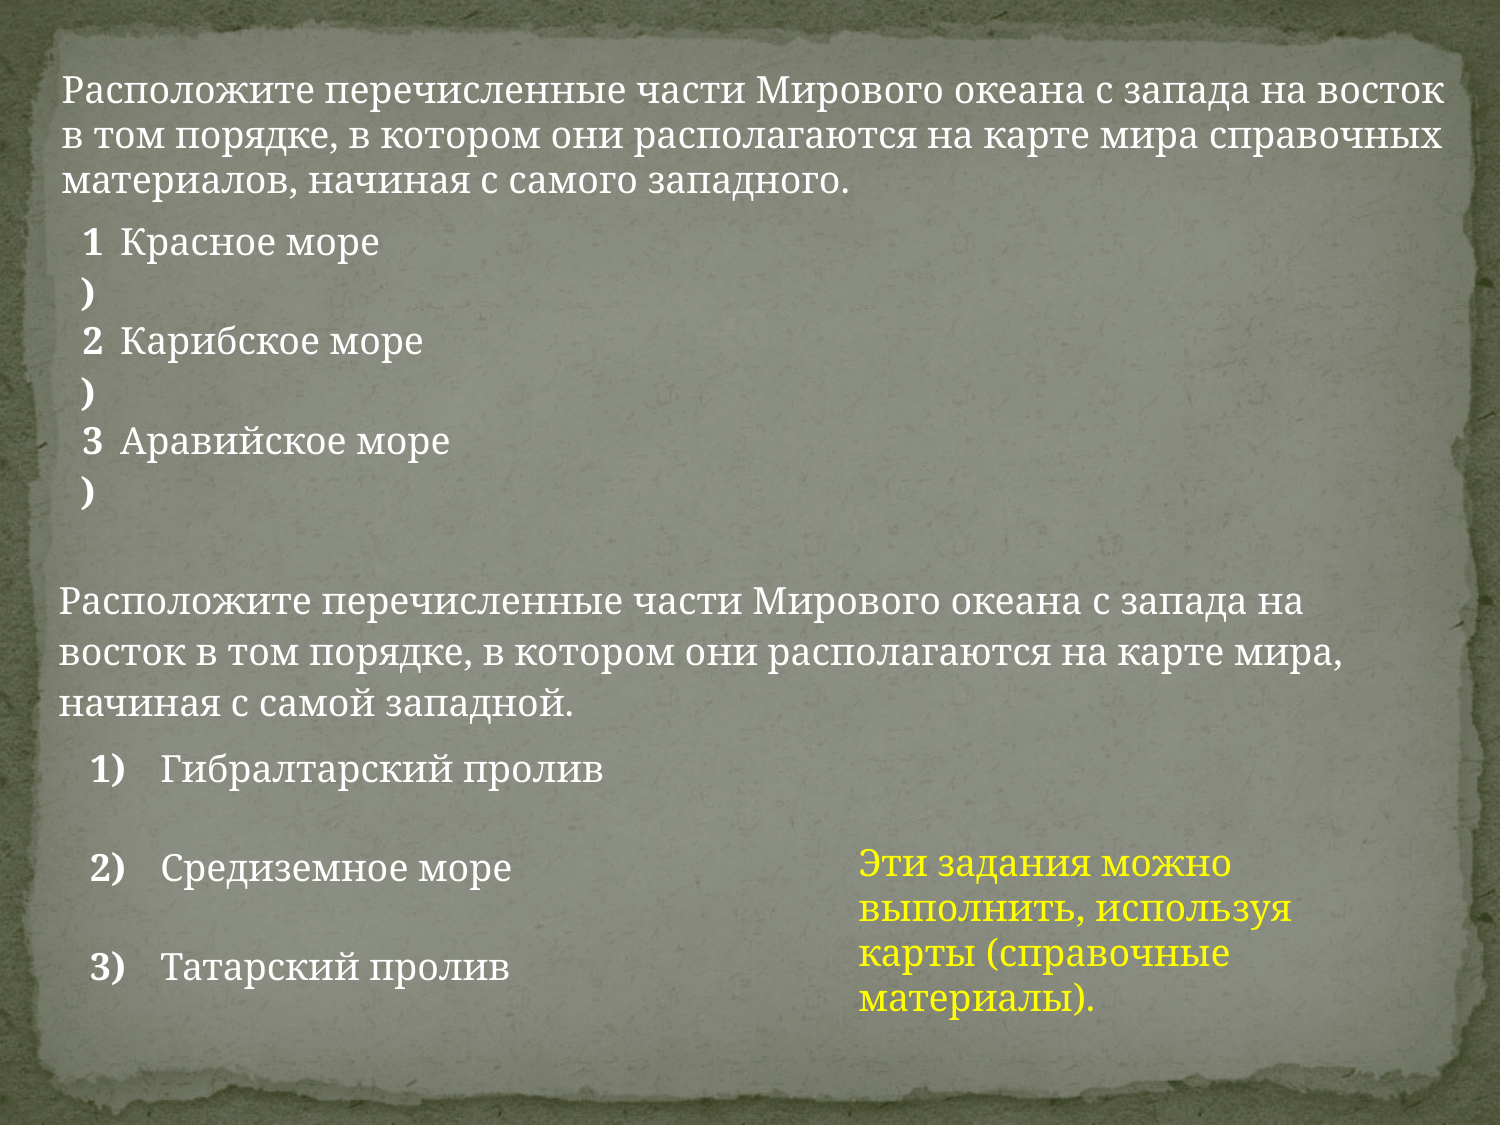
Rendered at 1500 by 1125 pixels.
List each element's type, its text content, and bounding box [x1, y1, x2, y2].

table_header 1) [70, 211, 116, 310]
table_header Красное море [116, 211, 1395, 310]
table_cell 3) [70, 936, 156, 1035]
table_header [156, 633, 1371, 738]
text_box Расположите перечисленные части Мирового океана с запада на восток в том порядке, в котором они располагаются на карте мира справочных материалов, начиная с самого западного. [46, 58, 1465, 209]
table_cell Средиземное море [156, 837, 843, 936]
table_cell Аравийское море [116, 410, 1395, 509]
table_cell 1) [70, 738, 156, 837]
text_box Эти задания можно выполнить, используя карты (справочные материалы). [843, 831, 1383, 1027]
table_cell Татарский пролив [156, 936, 1371, 1035]
table_cell 3) [70, 410, 116, 509]
table_cell 2) [70, 310, 116, 410]
table_header [70, 633, 156, 738]
table_cell Гибралтарский пролив [156, 738, 1371, 837]
table_cell 2) [70, 837, 156, 936]
table_header Расположите перечисленные части Мирового океана с запада на восток в том порядке, в котором они располагаются на карте мира, начиная с самой западной. [59, 574, 1371, 709]
table_cell Карибское море [116, 310, 1395, 410]
